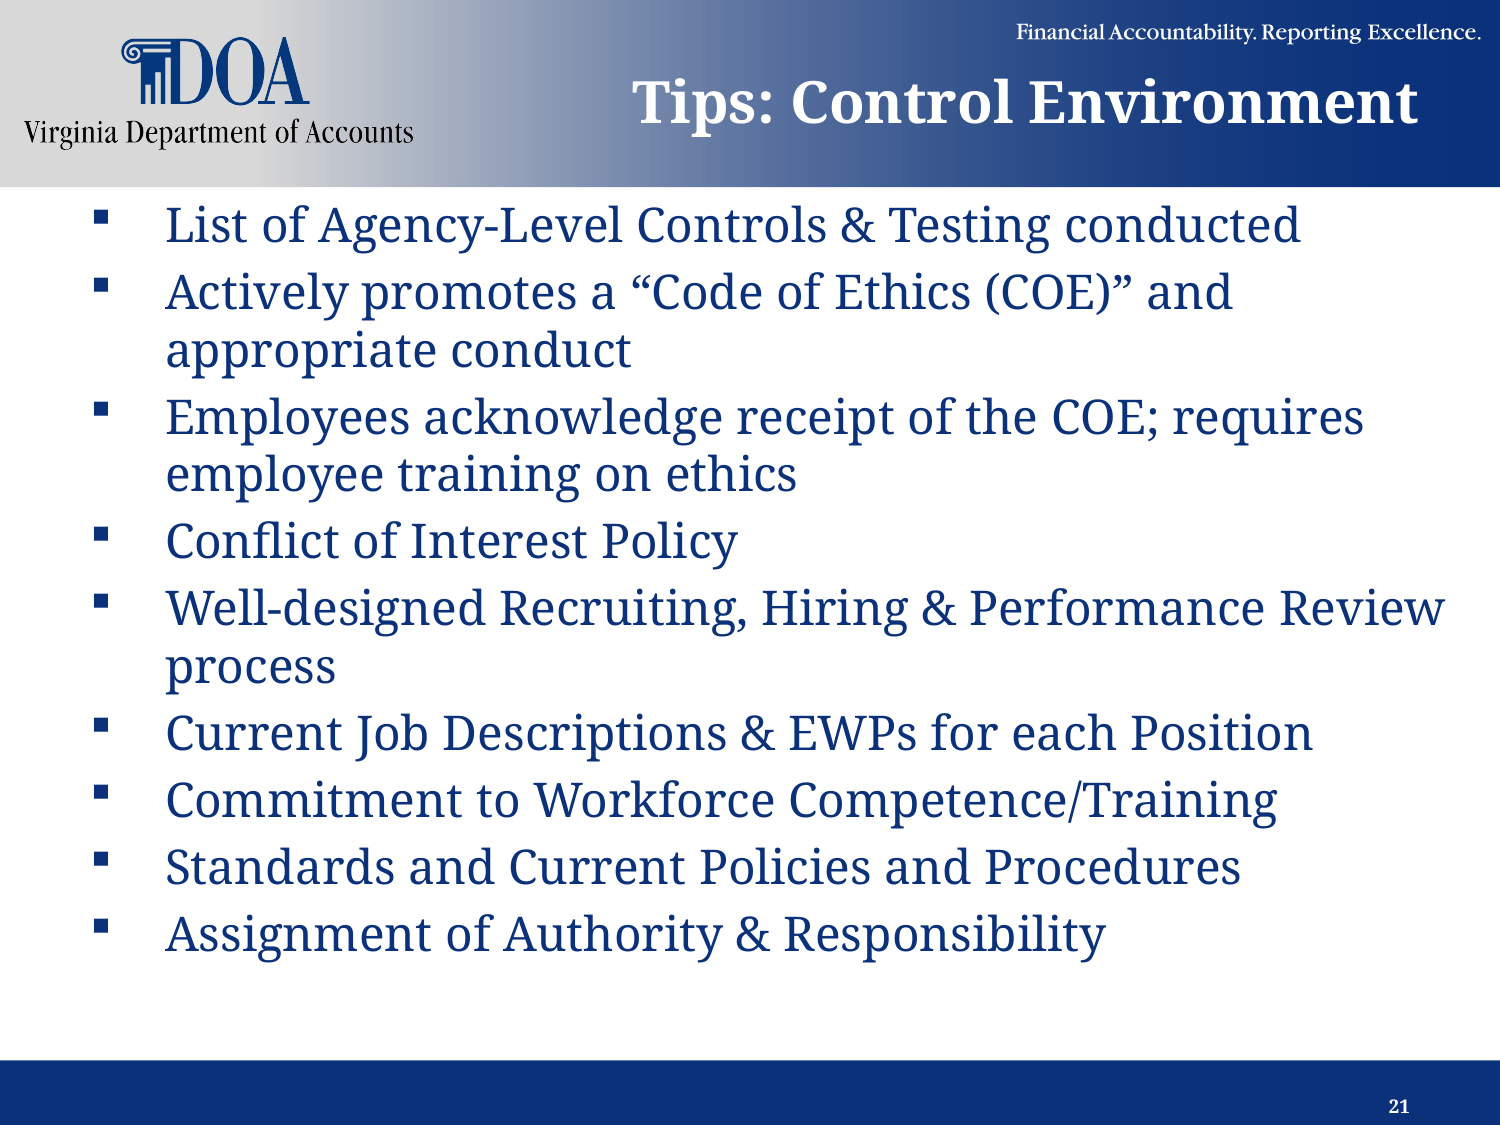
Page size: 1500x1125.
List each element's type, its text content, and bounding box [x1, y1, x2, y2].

list List of Agency-Level Controls & Testing conducted Actively promotes a “Code of Ethics (COE)” and appropriate conduct Employees acknowledge receipt of the COE; requires employee training on ethics Conflict of Interest Policy Well-designed Recruiting, Hiring & Performance Review process Current Job Descriptions & EWPs for each Position Commitment to Workforce Competence/Training Standards and Current Policies and Procedures Assignment of Authority & Responsibility [75, 187, 1475, 1050]
title Tips: Control Environment [437, 12, 1450, 187]
picture [0, 0, 1500, 1125]
slide_number 21 [1112, 1087, 1425, 1125]
